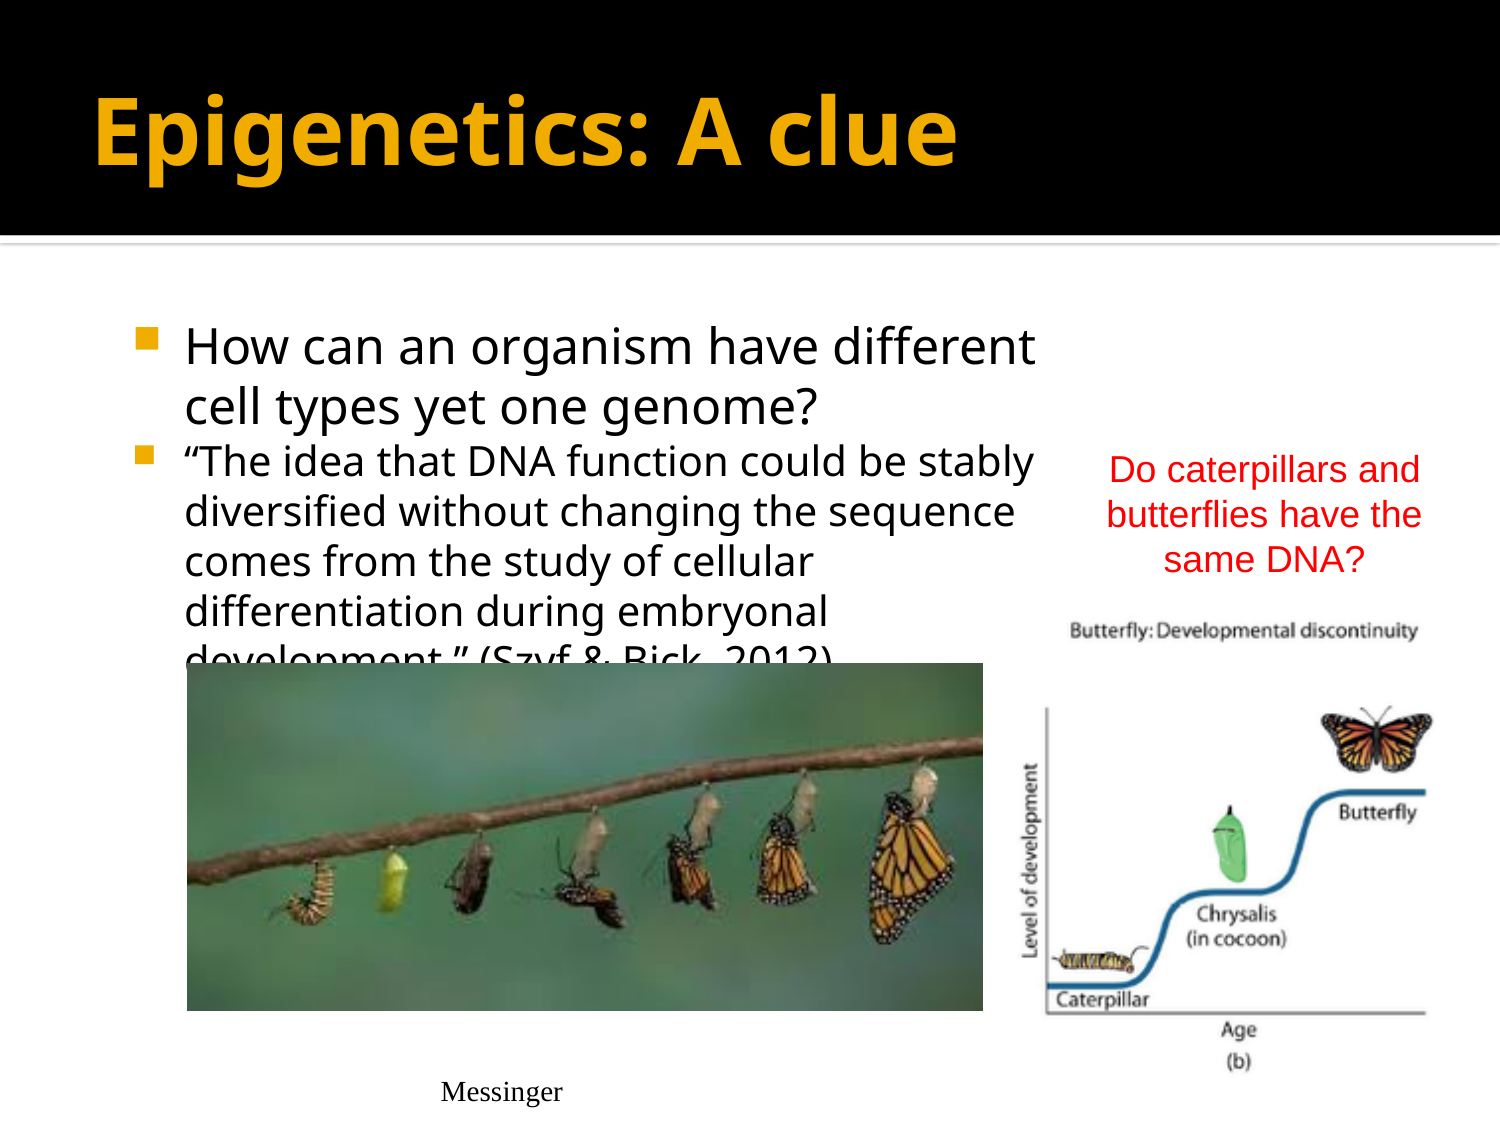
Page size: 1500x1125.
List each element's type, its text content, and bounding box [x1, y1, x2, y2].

title Epigenetics: A clue [75, 25, 1425, 231]
picture [1012, 609, 1460, 1085]
picture [187, 663, 983, 1011]
footer Messinger [433, 1062, 1337, 1108]
text_box Do caterpillars and butterflies have the same DNA? [1091, 437, 1438, 588]
list How can an organism have different cell types yet one genome? “The idea that DNA function could be stably diversified without changing the sequence comes from the study of cellular differentiation during embryonal development.” (Szyf & Bick, 2012) [103, 299, 1088, 1014]
